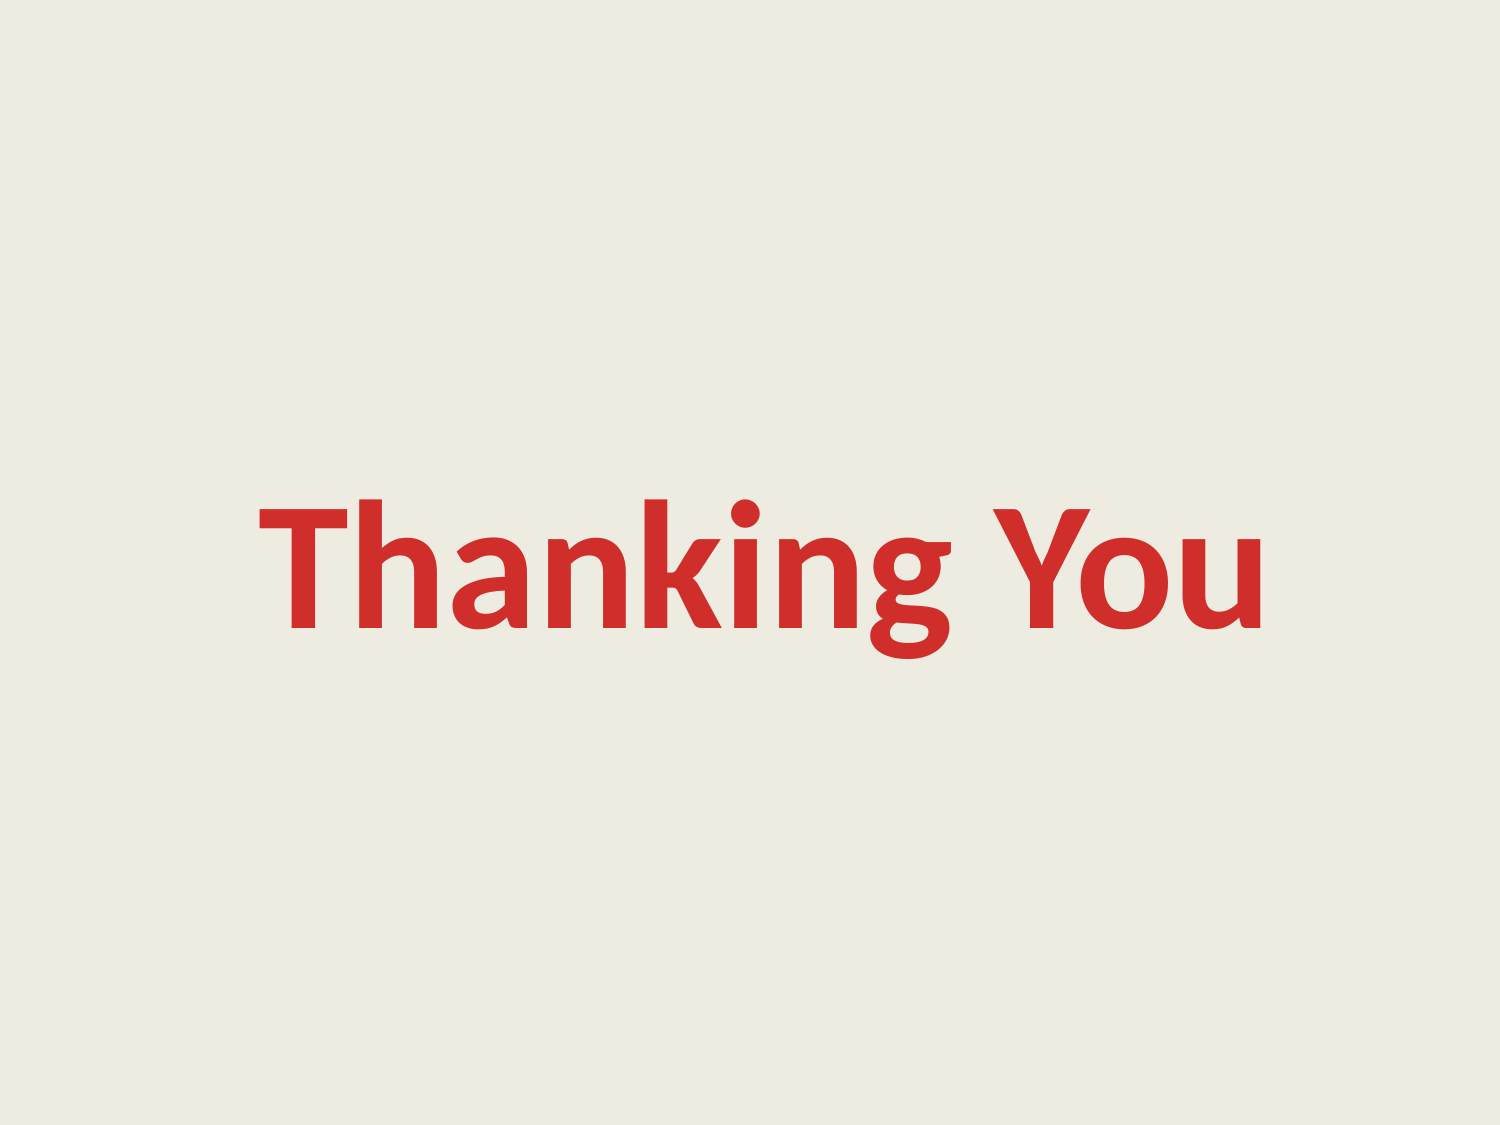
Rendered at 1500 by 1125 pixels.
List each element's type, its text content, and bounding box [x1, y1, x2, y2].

text_box Thanking You [242, 437, 1288, 673]
